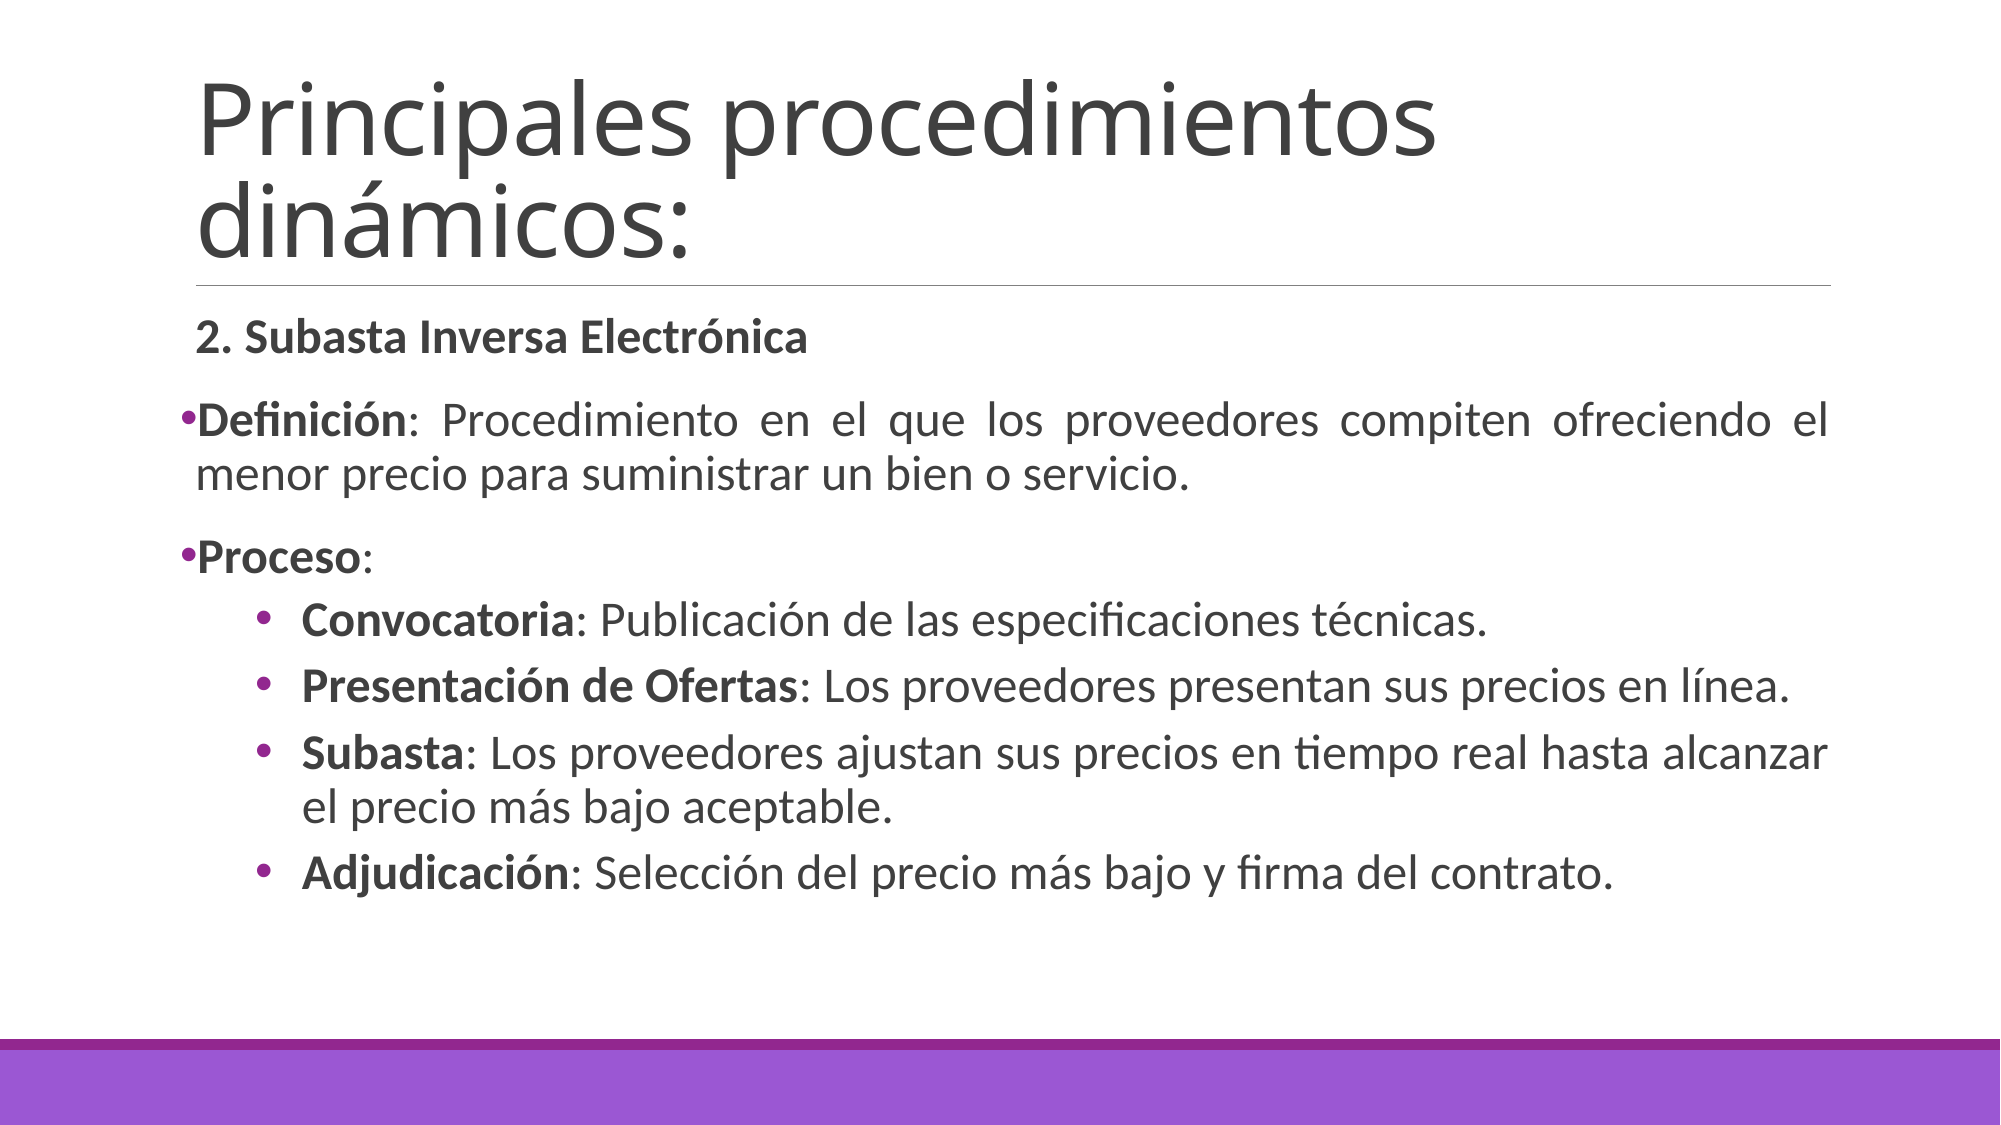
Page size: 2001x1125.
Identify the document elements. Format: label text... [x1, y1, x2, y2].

title Principales procedimientos dinámicos: [180, 47, 1830, 285]
list 2. Subasta Inversa Electrónica Definición: Procedimiento en el que los proveedores compiten ofreciendo el menor precio para suministrar un bien o servicio. Proceso: Convocatoria: Publicación de las especificaciones técnicas. Presentación de Ofertas: Los proveedores presentan sus precios en línea. Subasta: Los proveedores ajustan sus precios en tiempo real hasta alcanzar el precio más bajo aceptable. Adjudicación: Selección del precio más bajo y firma del contrato. [180, 302, 1830, 963]
